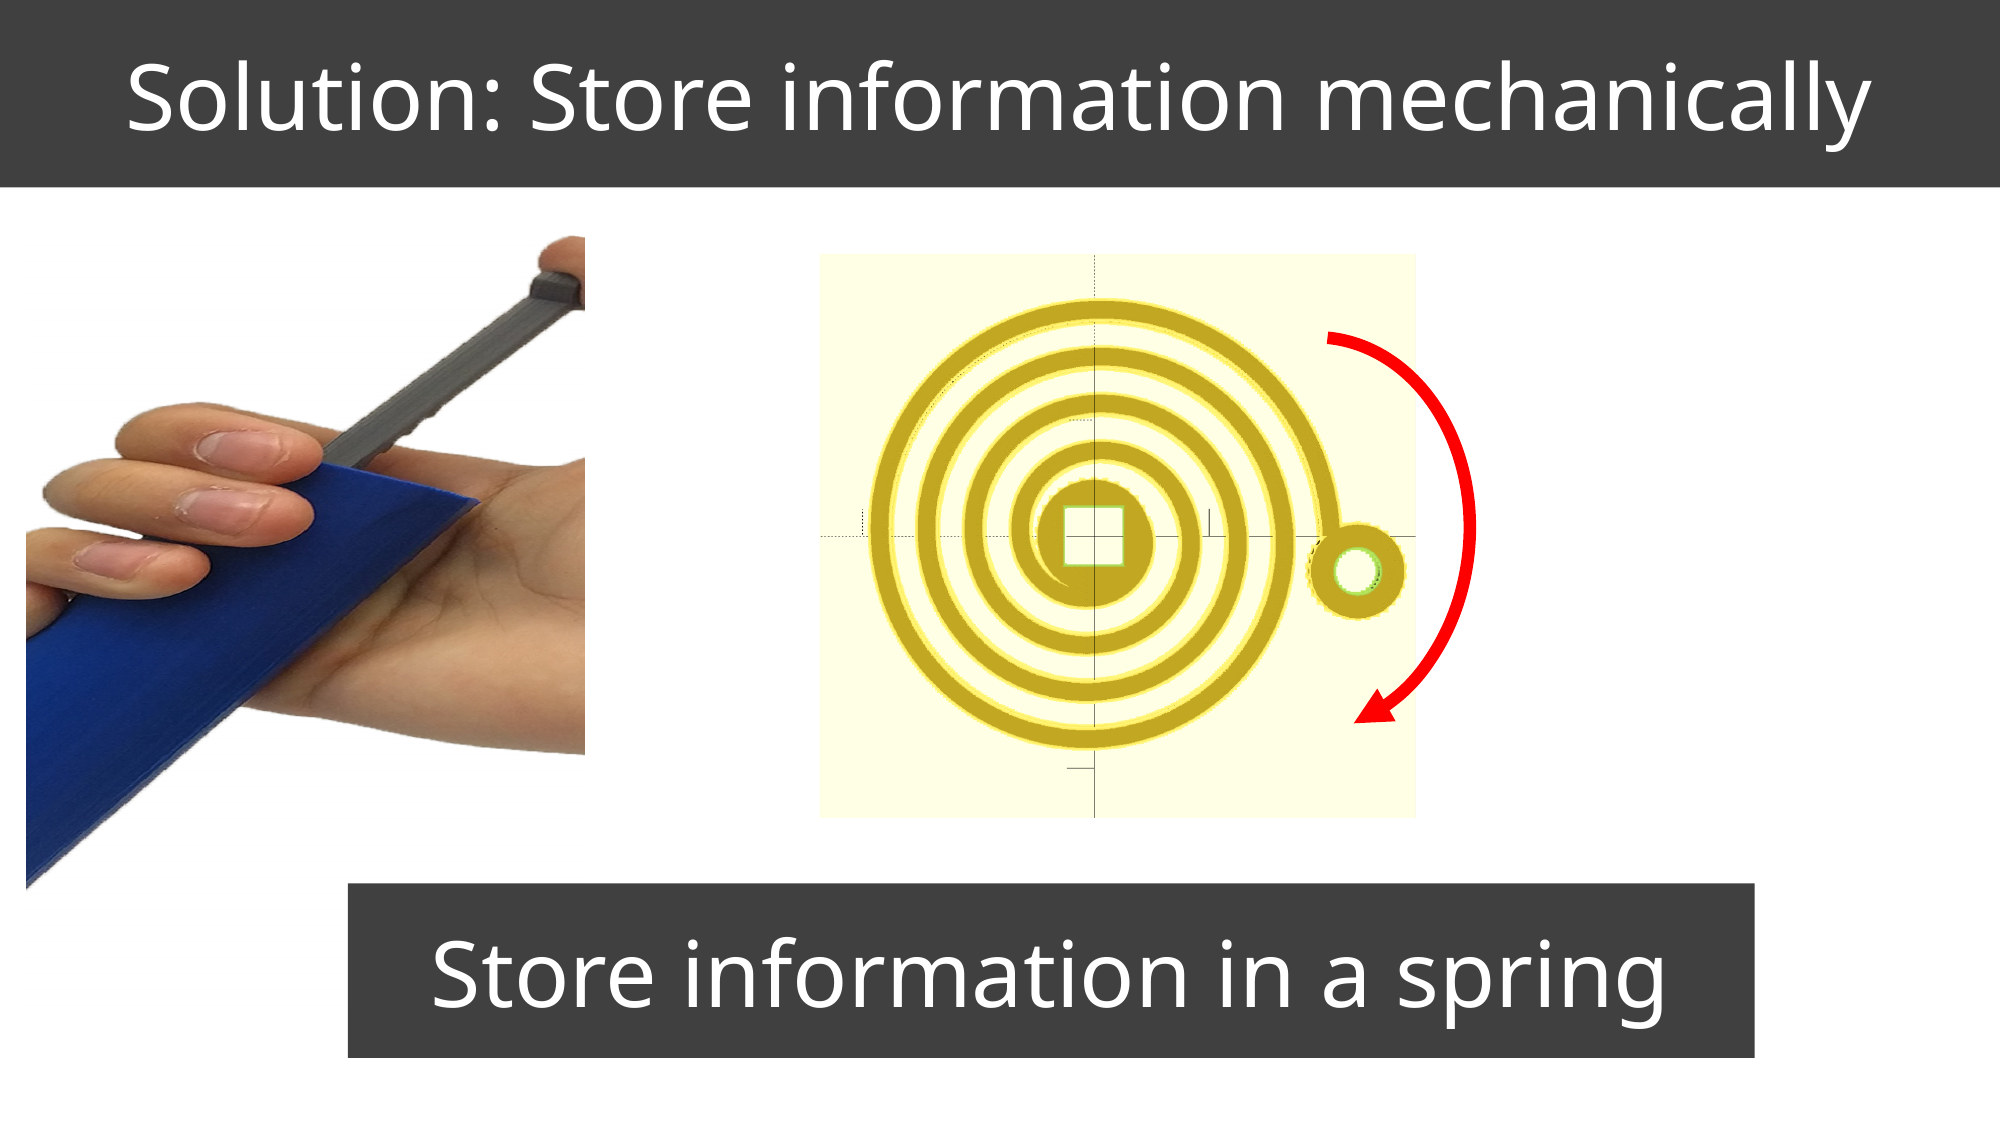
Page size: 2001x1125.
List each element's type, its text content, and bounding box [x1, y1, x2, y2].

picture [25, 235, 585, 1006]
picture [820, 237, 1415, 834]
text_box Solution: Store information mechanically [0, 0, 2000, 188]
text_box [1399, 366, 1471, 696]
text_box Store information in a spring [347, 883, 1755, 1058]
